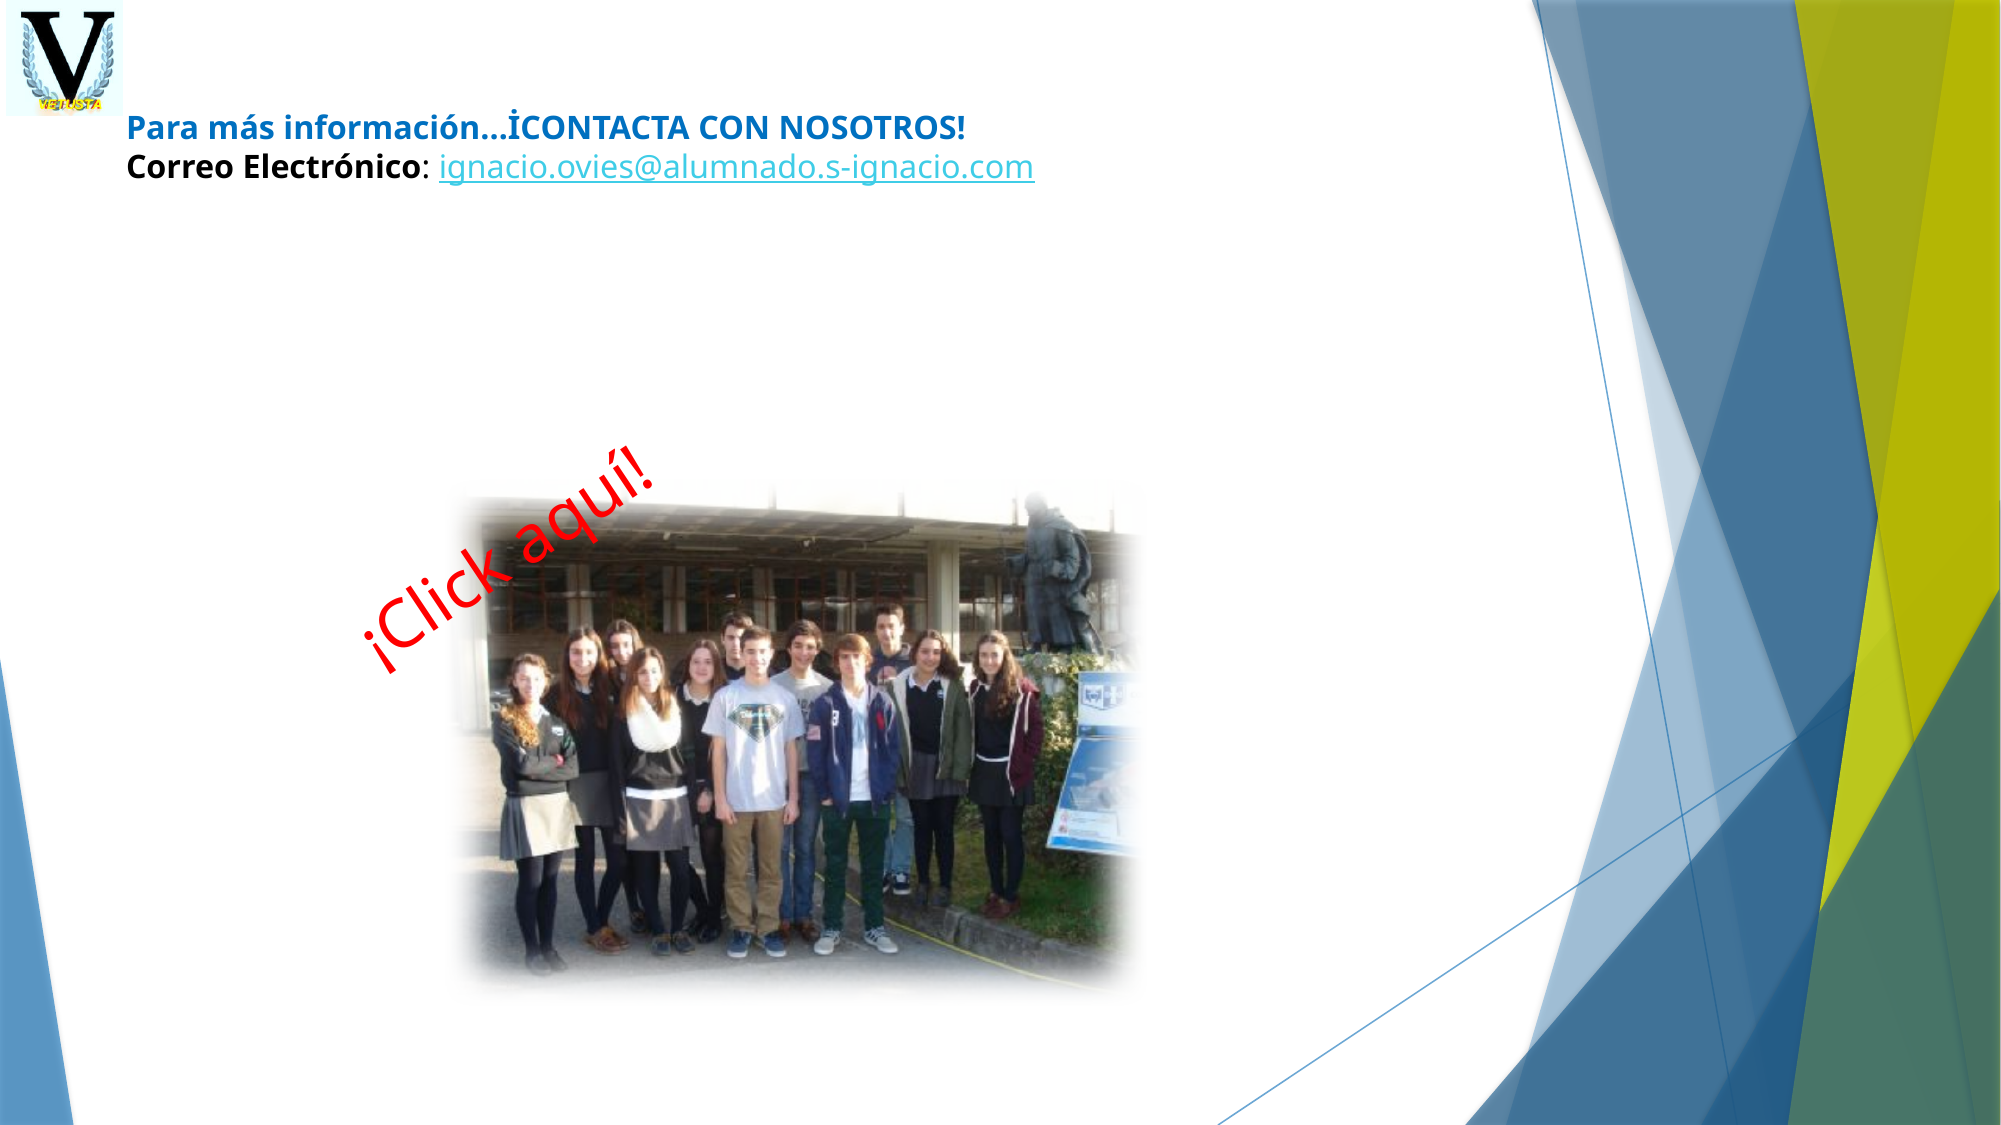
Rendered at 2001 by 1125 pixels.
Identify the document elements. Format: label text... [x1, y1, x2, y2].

text_box ¡Click aquí! [531, 357, 763, 477]
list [444, 478, 1149, 1008]
picture [5, 0, 123, 117]
text_box ¡Click aquí! [326, 538, 439, 694]
title Para más información…İCONTACTA CON NOSOTROS! Correo Electrónico: ignacio.ovies@alumnado.s-ignacio.com [111, 99, 1522, 317]
